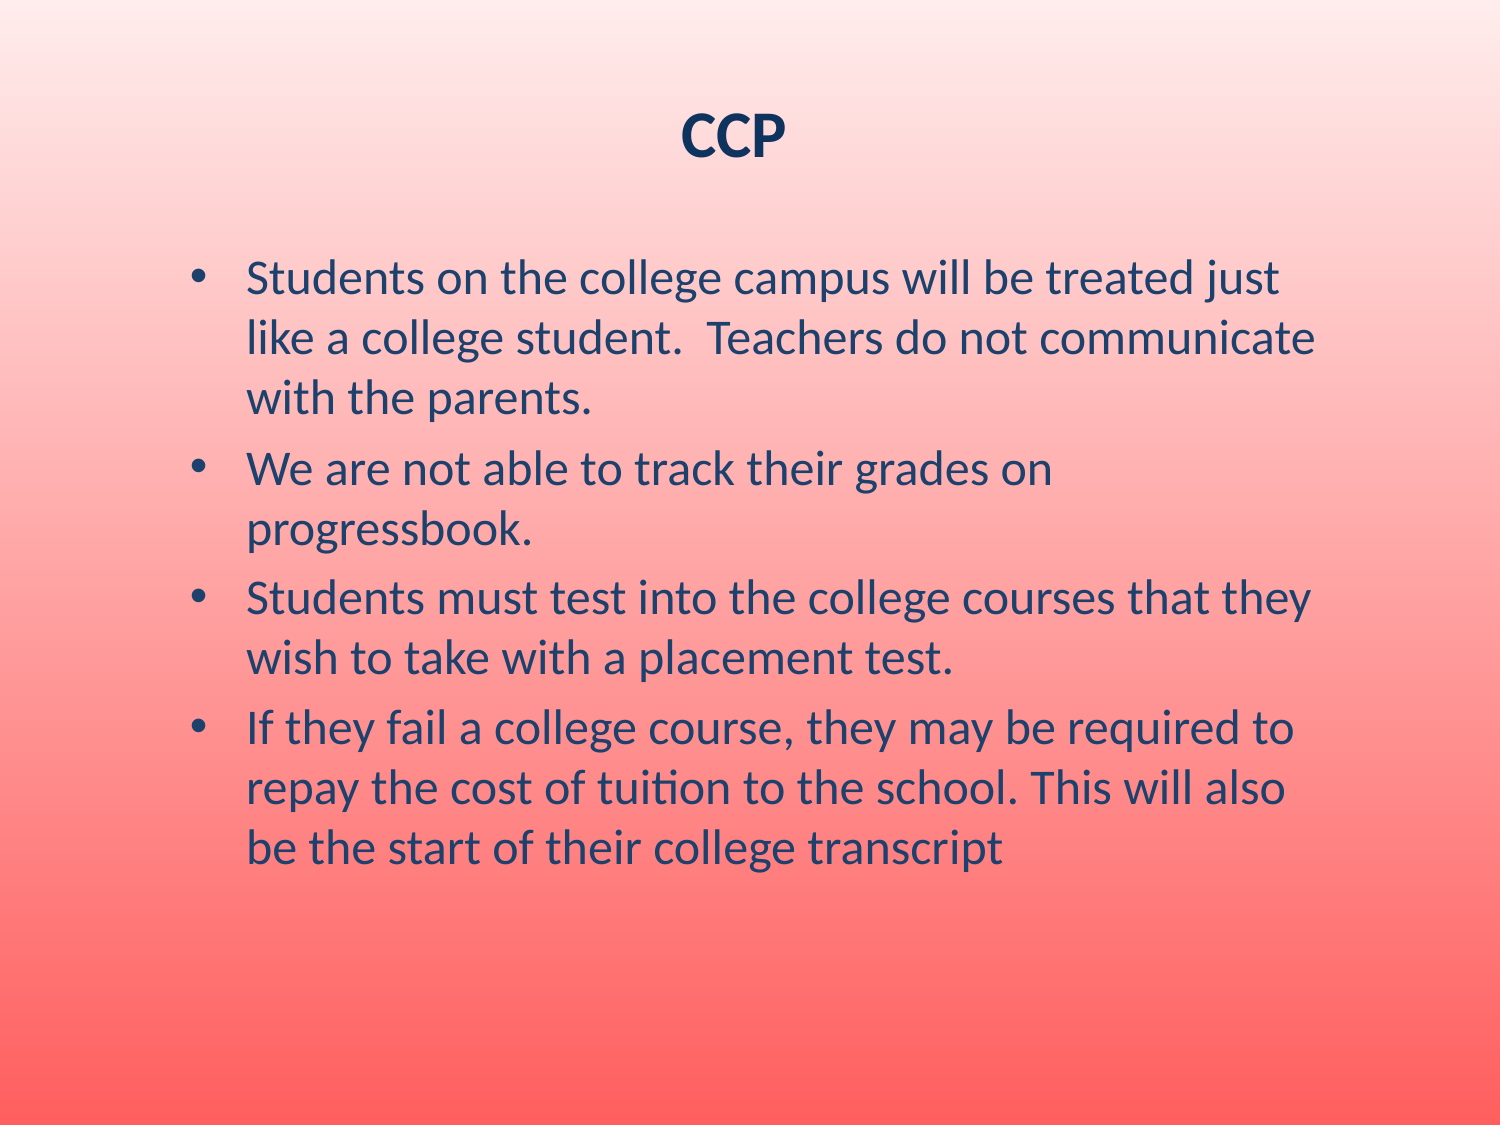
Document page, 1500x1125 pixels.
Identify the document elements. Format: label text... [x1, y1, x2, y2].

list Students on the college campus will be treated just like a college student. Teachers do not communicate with the parents. We are not able to track their grades on progressbook. Students must test into the college courses that they wish to take with a placement test. If they fail a college course, they may be required to repay the cost of tuition to the school. This will also be the start of their college transcript [174, 237, 1338, 913]
title CCP [0, 75, 1500, 188]
